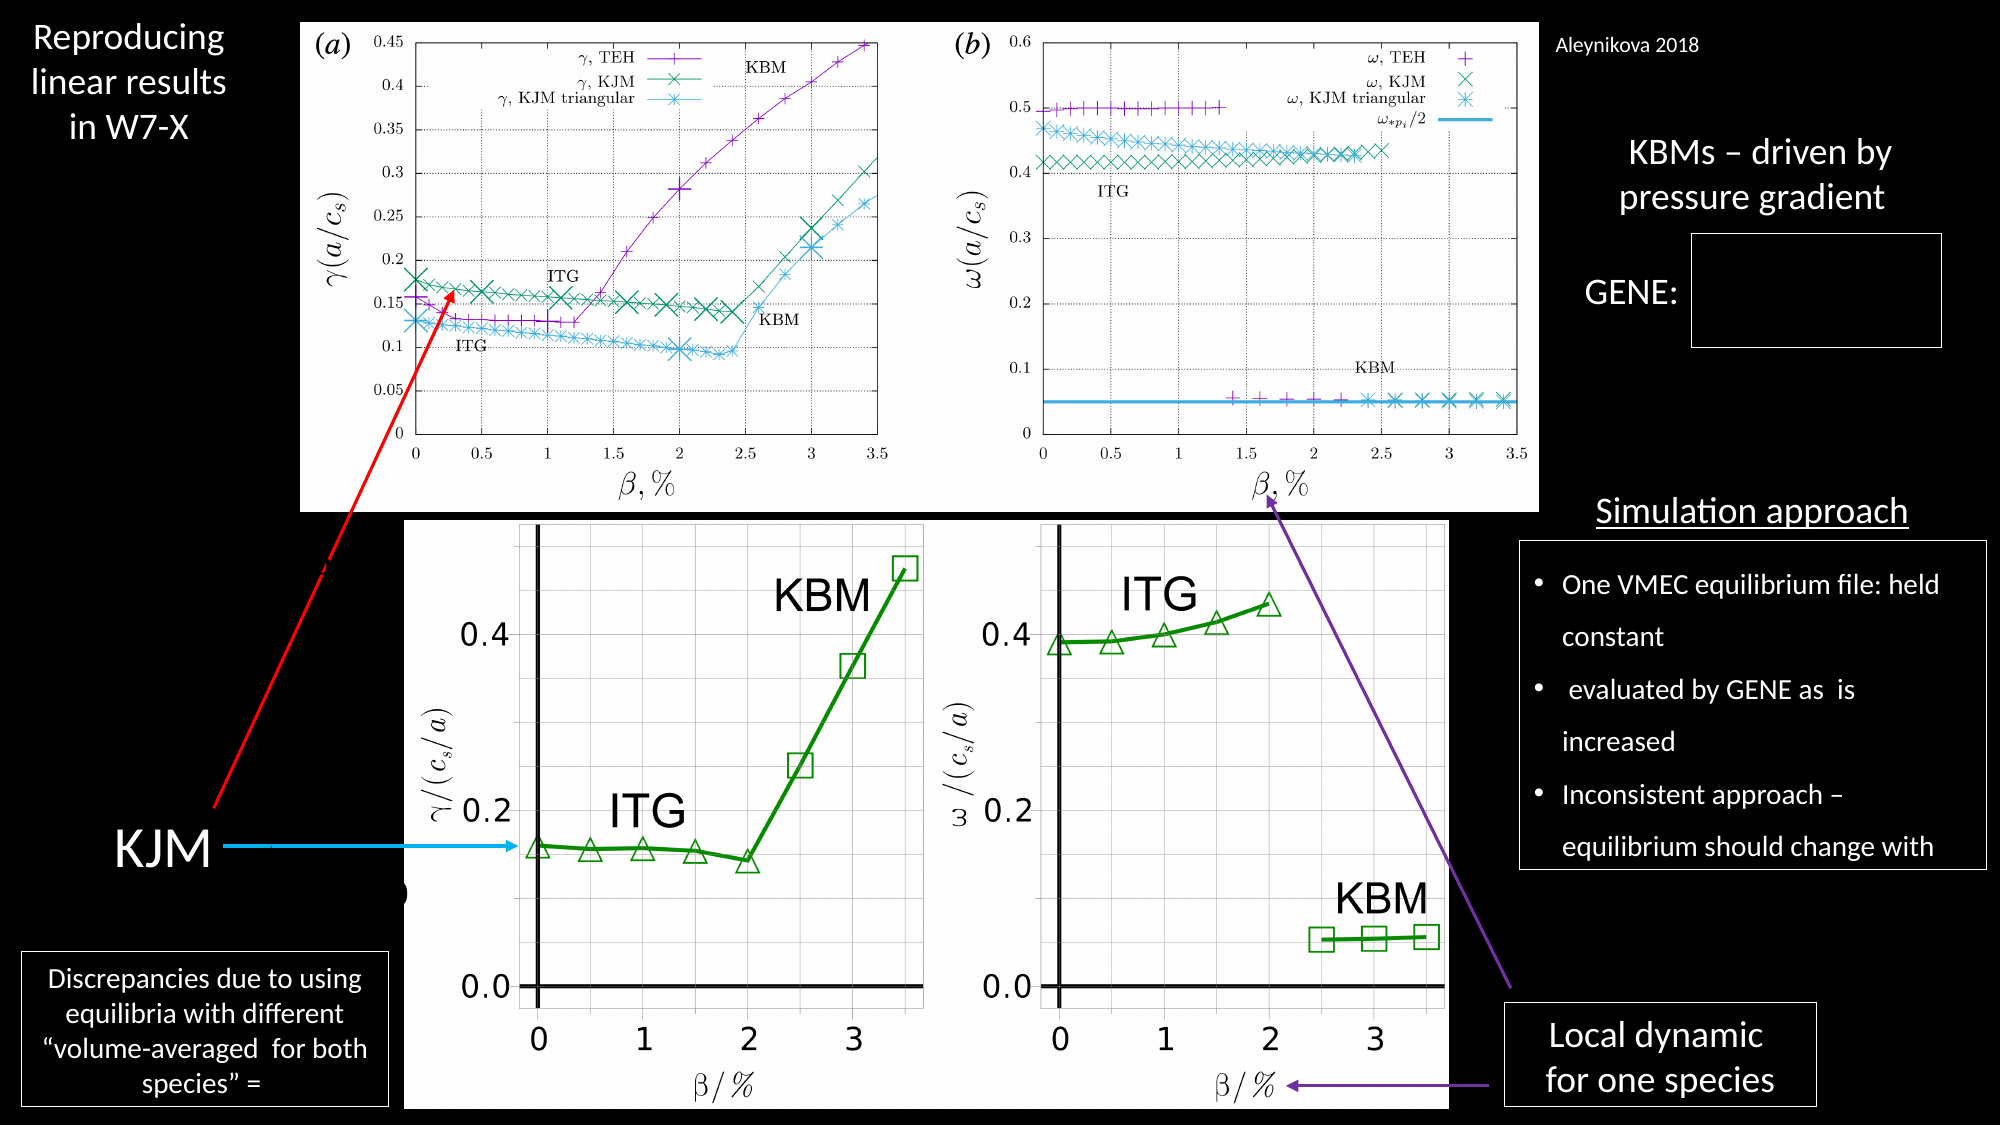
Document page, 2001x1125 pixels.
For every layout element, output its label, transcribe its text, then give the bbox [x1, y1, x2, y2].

text_box KJM [100, 802, 229, 887]
picture [299, 22, 1539, 512]
text_box Aleynikova 2018 [1540, 22, 1715, 64]
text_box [1266, 494, 1511, 989]
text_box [213, 289, 455, 809]
text_box GENE: [1569, 259, 1695, 320]
picture [404, 520, 1449, 1109]
text_box Reproducing linear results in W7-X [0, 4, 258, 155]
text_box Simulation approach [1580, 456, 1925, 539]
